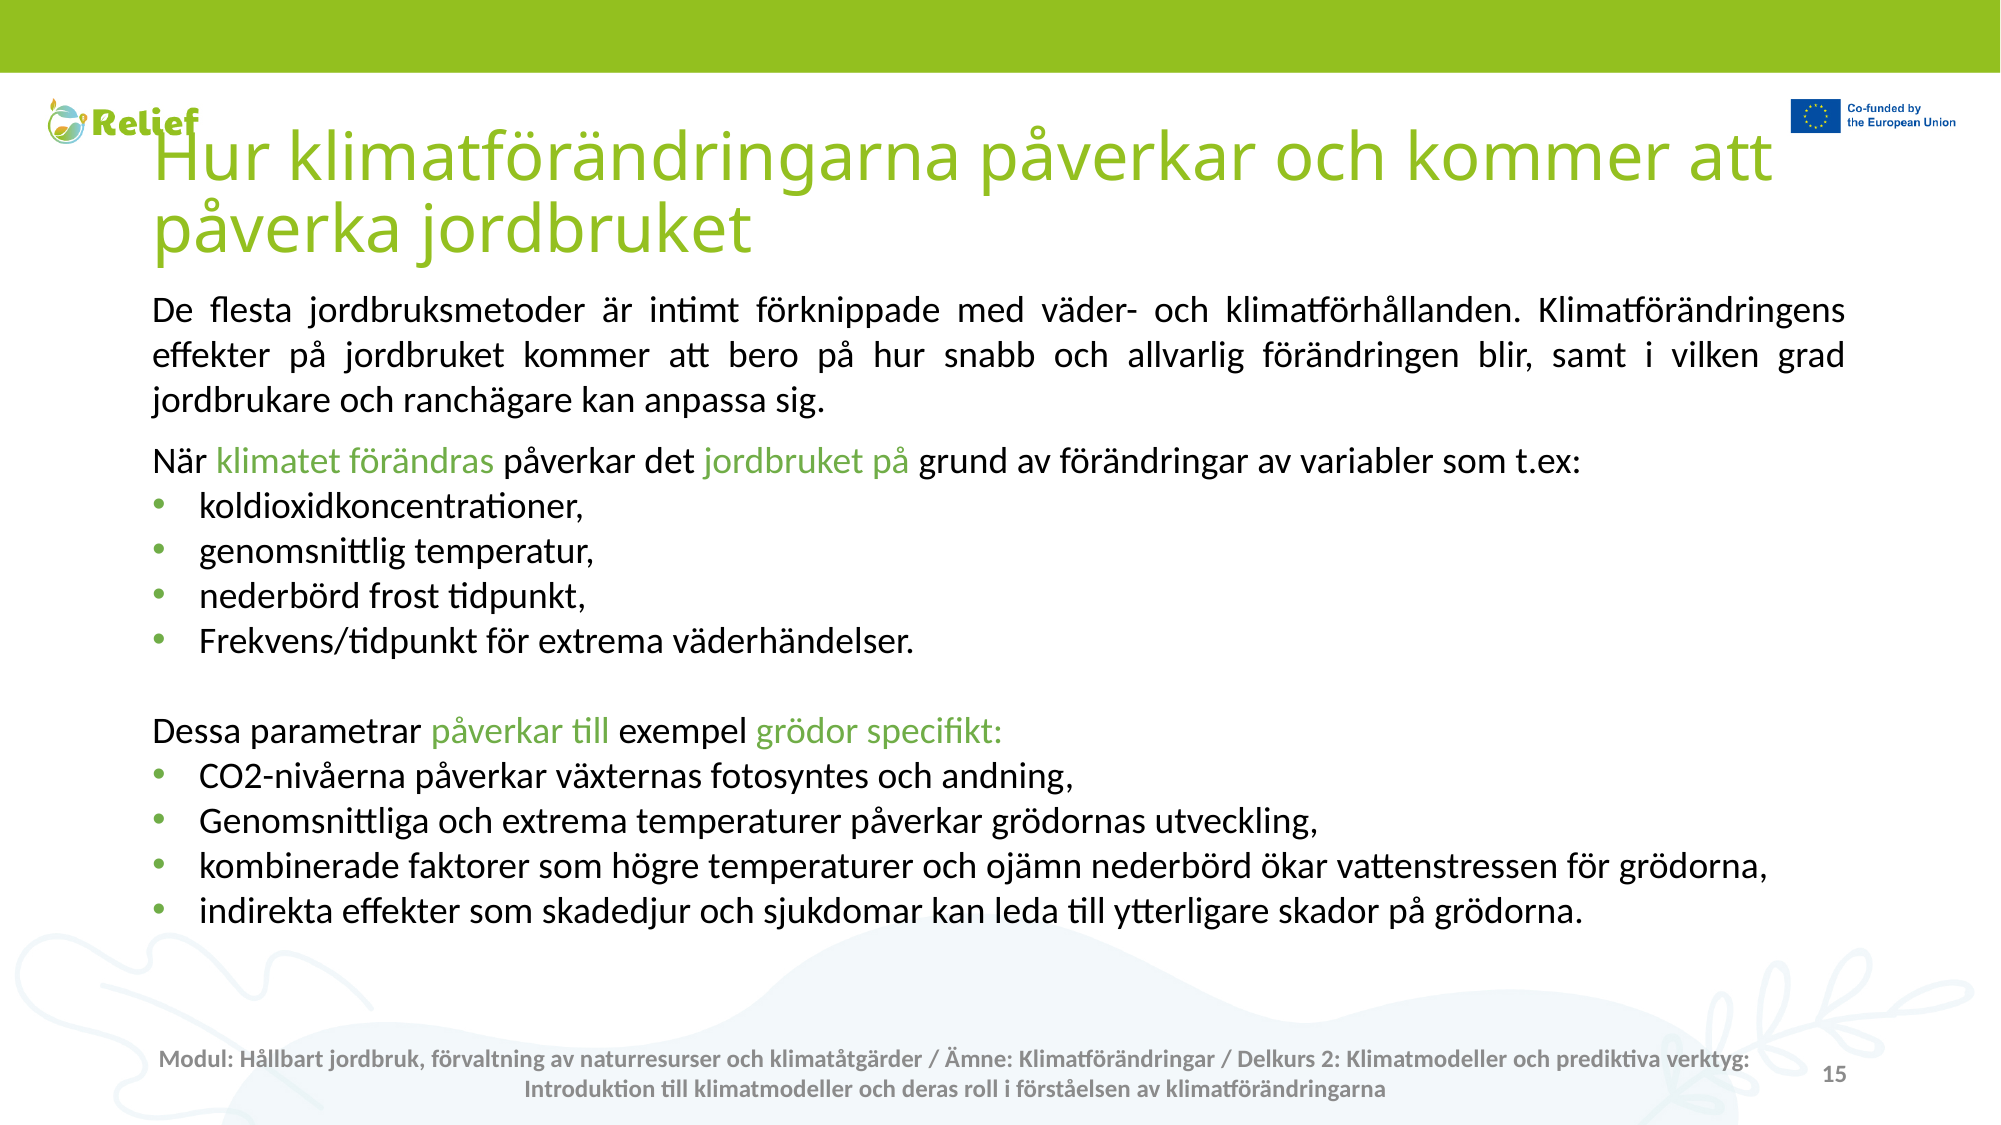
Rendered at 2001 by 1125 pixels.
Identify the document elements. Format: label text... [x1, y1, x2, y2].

text_box De flesta jordbruksmetoder är intimt förknippade med väder- och klimatförhållanden. Klimatförändringens effekter på jordbruket kommer att bero på hur snabb och allvarlig förändringen blir, samt i vilken grad jordbrukare och ranchägare kan anpassa sig. [137, 277, 1863, 427]
picture [0, 0, 2001, 1125]
slide_number 15 [1787, 1042, 1863, 1103]
title Hur klimatförändringarna påverkar och kommer att påverka jordbruket [137, 111, 1863, 277]
footer Modul: Hållbart jordbruk, förvaltning av naturresurser och klimatåtgärder / Ämne: Klimatförändringar / Delkurs 2: Klimatmodeller och prediktiva verktyg: Introduktion till klimatmodeller och deras roll i förståelsen av klimatförändringarna [137, 1023, 1775, 1122]
text_box När klimatet förändras påverkar det jordbruket på grund av förändringar av variabler som t.ex: koldioxidkoncentrationer, genomsnittlig temperatur, nederbörd frost tidpunkt, Frekvens/tidpunkt för extrema väderhändelser. Dessa parametrar påverkar till exempel grödor specifikt: CO2-nivåerna påverkar växternas fotosyntes och andning, Genomsnittliga och extrema temperaturer påverkar grödornas utveckling, kombinerade faktorer som högre temperaturer och ojämn nederbörd ökar vattenstressen för grödorna, indirekta effekter som skadedjur och sjukdomar kan leda till ytterligare skador på grödorna. [137, 428, 1842, 939]
